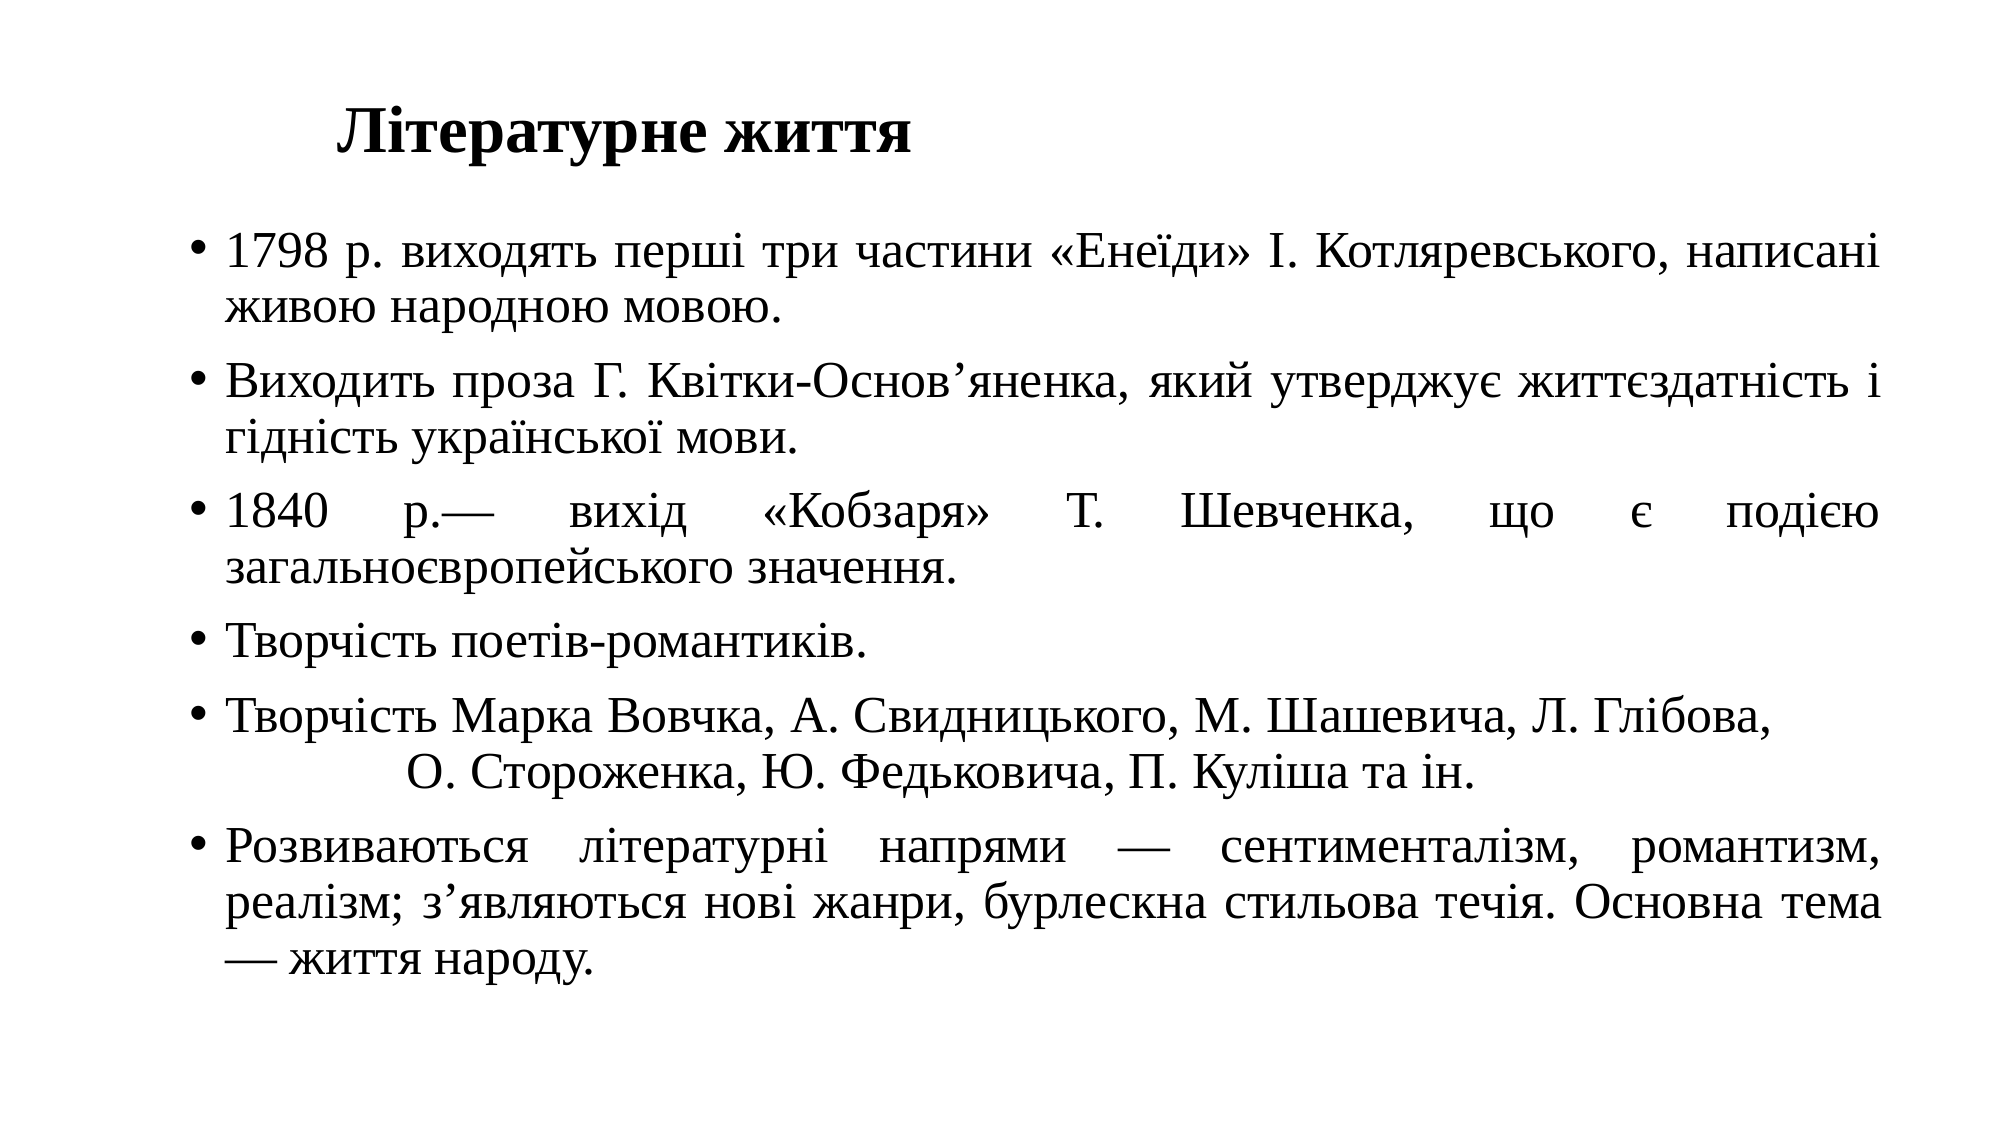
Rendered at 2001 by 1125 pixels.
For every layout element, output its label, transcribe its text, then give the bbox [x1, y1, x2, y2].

title Літературне життя [322, 86, 1898, 175]
list 1798 р. виходять перші три частини «Енеїди» І. Котляревського, написані живою народною мовою. Виходить проза Г. Квітки-Основ’яненка, який утверджує життєздатність і гідність української мови. 1840 р.— вихід «Кобзаря» Т. Шевченка, що є подією загальноєвропейського значення. Творчість поетів-романтиків. Творчість Марка Вовчка, А. Свидницького, М. Шашевича, Л. Глібова, О. Стороженка, Ю. Федьковича, П. Куліша та ін. Розвиваються літературні напрями — сентименталізм, романтизм, реалізм; з’являються нові жанри, бурлескна стильова течія. Основна тема — життя народу. [174, 214, 1898, 999]
